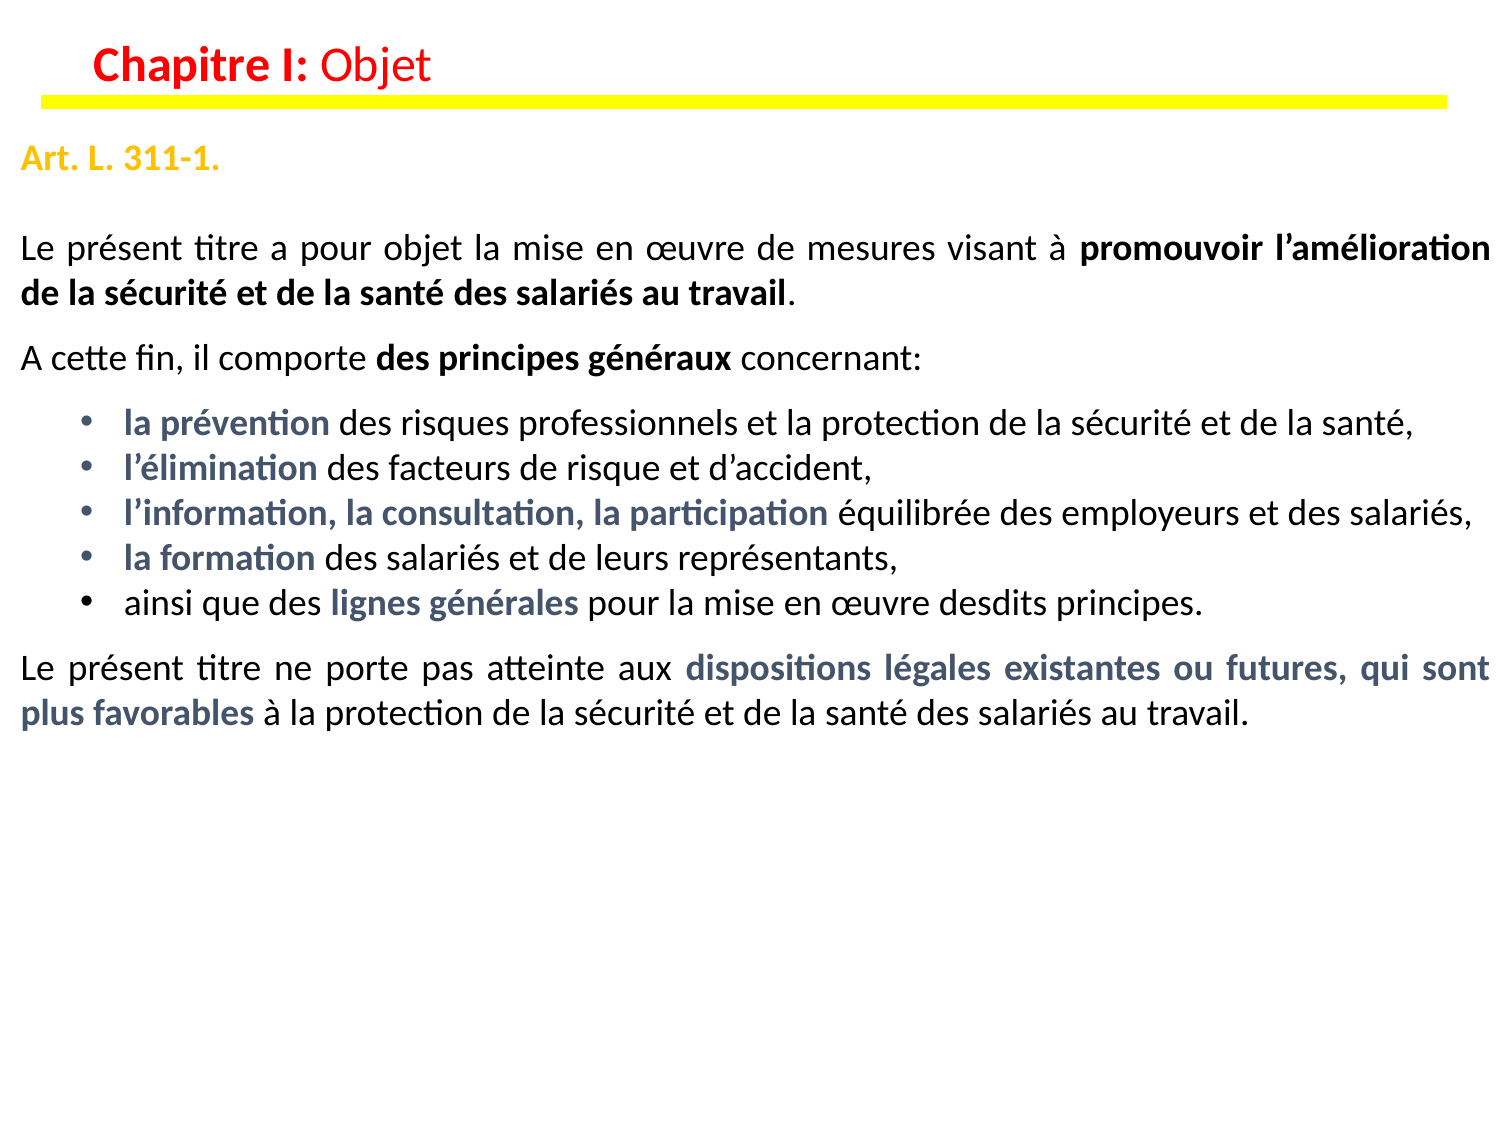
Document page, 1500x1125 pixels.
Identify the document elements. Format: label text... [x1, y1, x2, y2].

text_box Chapitre I: Objet [78, 24, 1447, 99]
text_box Art. L. 311-1. Le présent titre a pour objet la mise en œuvre de mesures visant à promouvoir l’amélioration de la sécurité et de la santé des salariés au travail. A cette fin, il comporte des principes généraux concernant: la prévention des risques professionnels et la protection de la sécurité et de la santé, l’élimination des facteurs de risque et d’accident, l’information, la consultation, la participation équilibrée des employeurs et des salariés, la formation des salariés et de leurs représentants, ainsi que des lignes générales pour la mise en œuvre desdits principes. Le présent titre ne porte pas atteinte aux dispositions légales existantes ou futures, qui sont plus favorables à la protection de la sécurité et de la santé des salariés au travail. [5, 125, 1500, 740]
